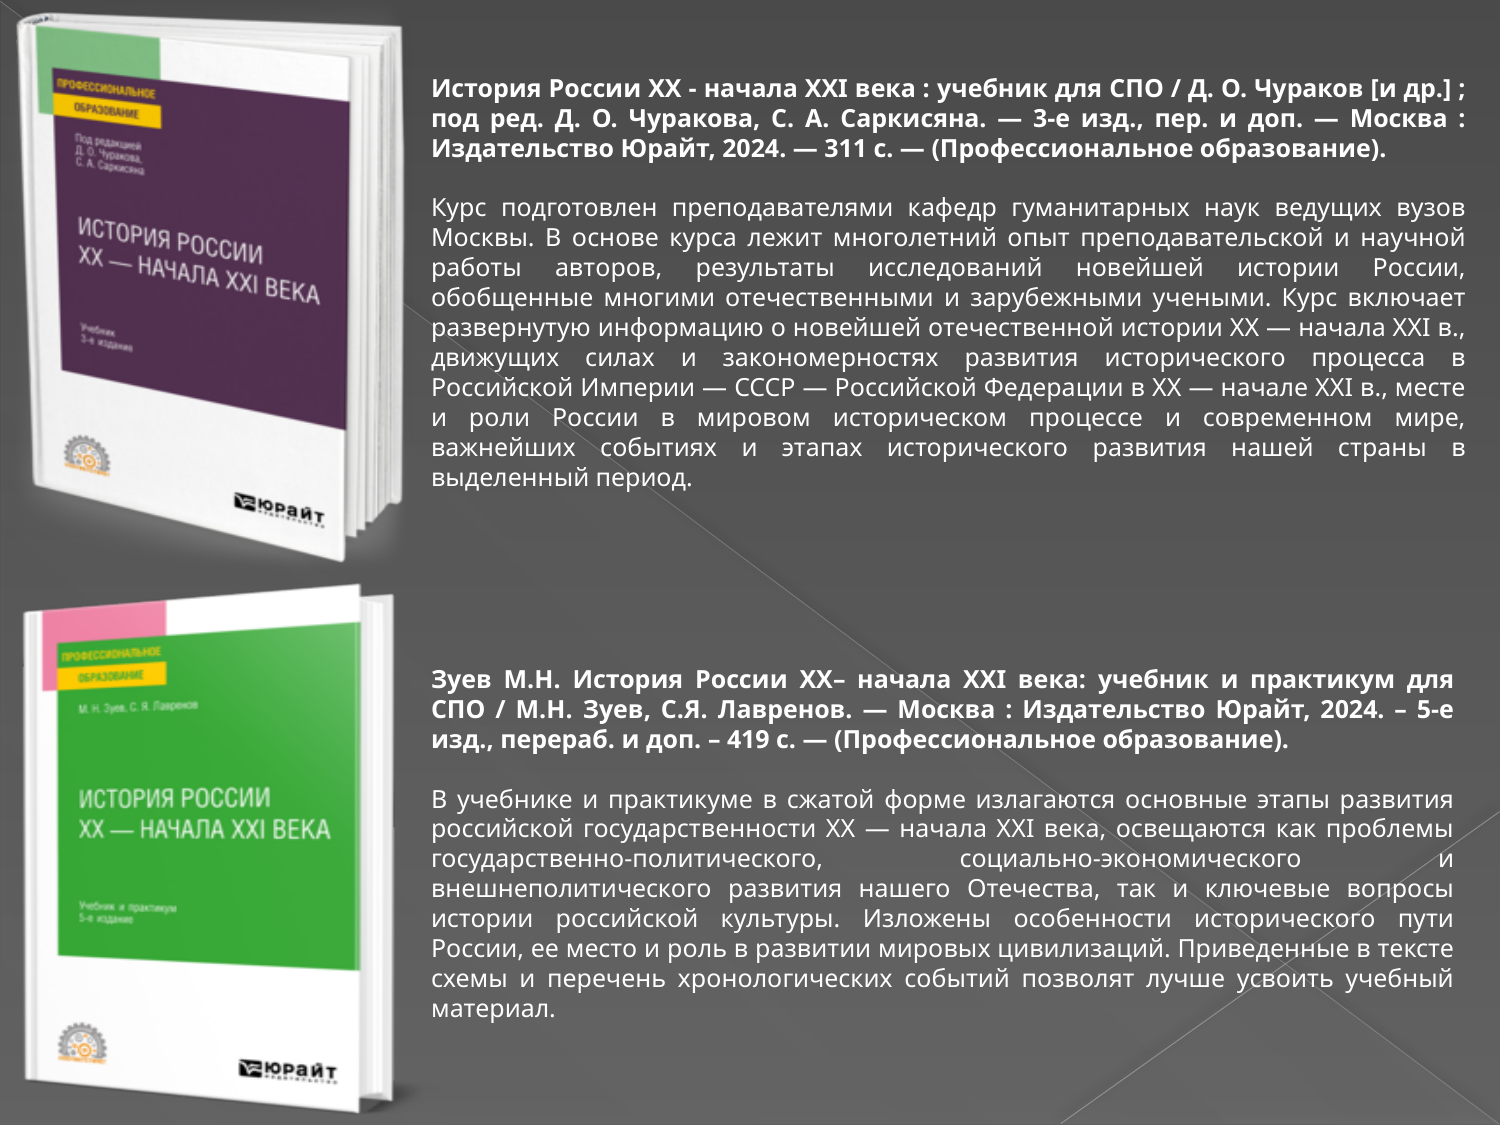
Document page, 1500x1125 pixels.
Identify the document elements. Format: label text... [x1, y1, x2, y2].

text_box Зуев М.Н. История России XX– начала XXI века: учебник и практикум для СПО / М.Н. Зуев, С.Я. Лавренов. — Москва : Издательство Юрайт, 2024. – 5-е изд., перераб. и доп. – 419 с. — (Профессиональное образование). В учебнике и практикуме в сжатой форме излагаются основные этапы развития российской государственности XX — начала XXI века, освещаются как проблемы государственно-политического, социально-экономического и внешнеполитического развития нашего Отечества, так и ключевые вопросы истории российской культуры. Изложены особенности исторического пути России, ее место и роль в развитии мировых цивилизаций. Приведенные в тексте схемы и перечень хронологических событий позволят лучше усвоить учебный материал. [446, 655, 1471, 1030]
text_box История России XX - начала XXI века : учебник для СПО / Д. О. Чураков [и др.] ; под ред. Д. О. Чуракова, С. А. Саркисяна. — 3-е изд., пер. и доп. — Москва : Издательство Юрайт, 2024. — 311 с. — (Профессиональное образование). Курс подготовлен преподавателями кафедр гуманитарных наук ведущих вузов Москвы. В основе курса лежит многолетний опыт преподавательской и научной работы авторов, результаты исследований новейшей истории России, обобщенные многими отечественными и зарубежными учеными. Курс включает развернутую информацию о новейшей отечественной истории XX — начала XXI в., движущих силах и закономерностях развития исторического процесса в Российской Империи — СССР — Российской Федерации в XX — начале XXI в., месте и роли России в мировом историческом процессе и современном мире, важнейших событиях и этапах исторического развития нашей страны в выделенный период. [423, 64, 1483, 499]
picture [0, 0, 441, 1125]
